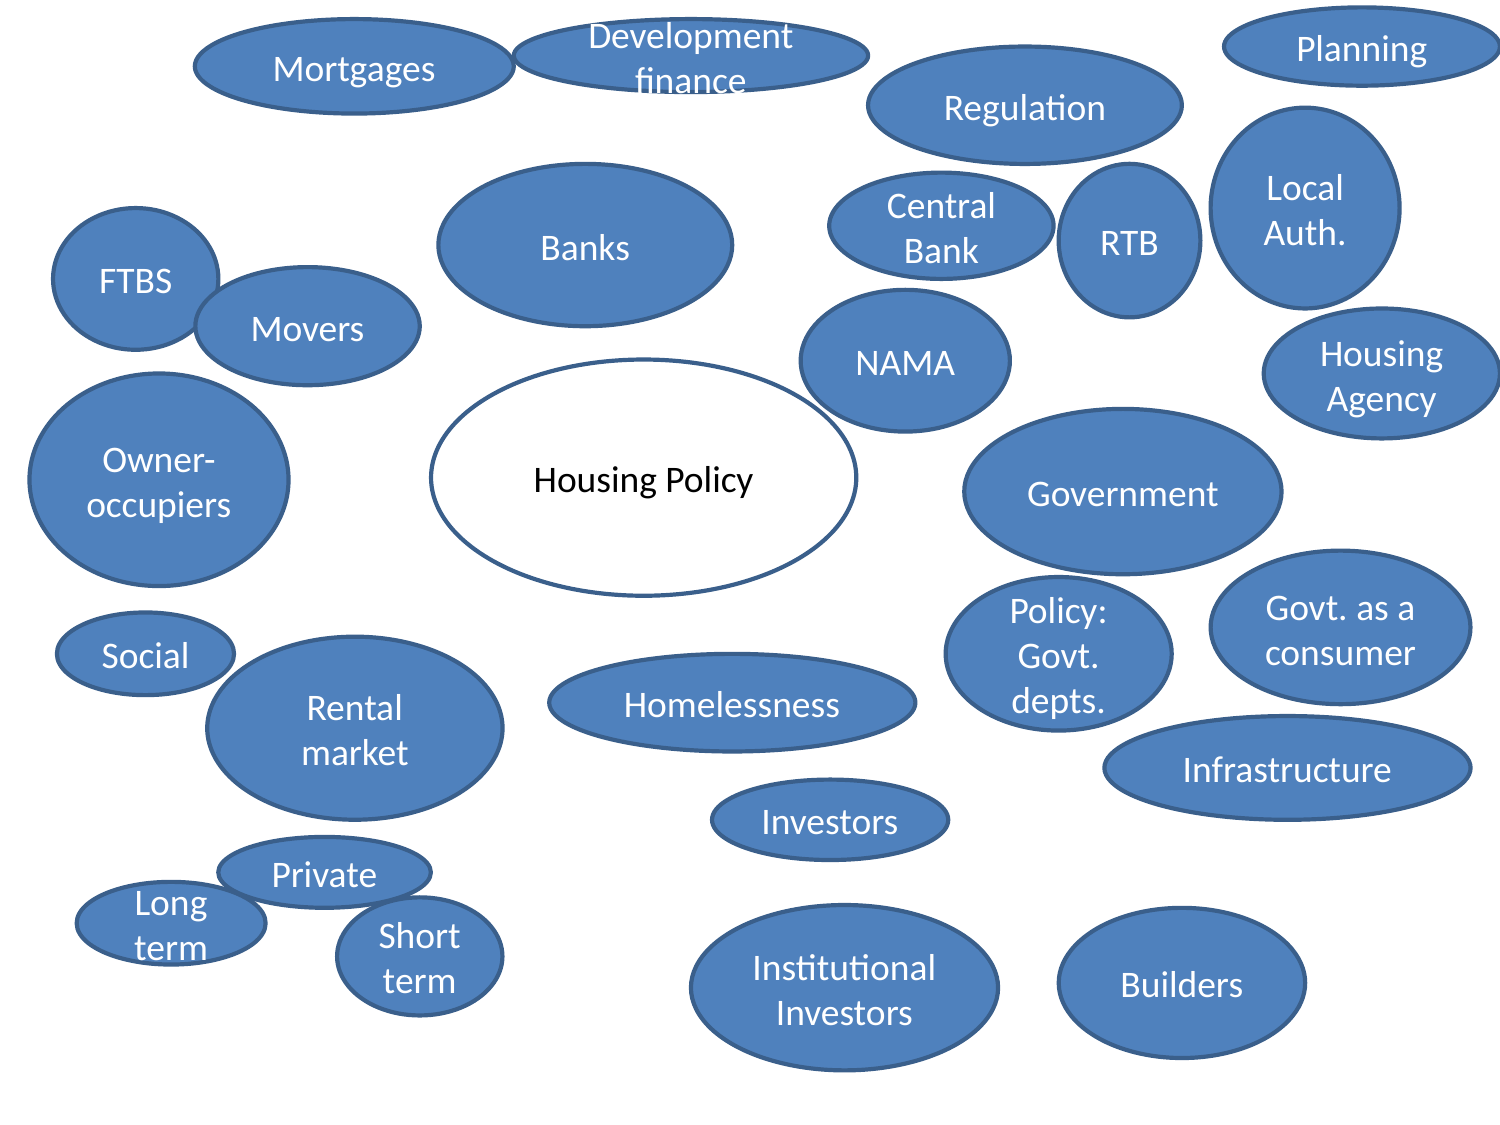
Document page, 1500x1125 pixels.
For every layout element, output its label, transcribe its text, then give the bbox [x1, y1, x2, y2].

text_box RTB [1056, 161, 1203, 320]
text_box Regulation [865, 44, 1184, 167]
text_box Local Auth. [1208, 105, 1402, 311]
text_box Development finance [511, 16, 871, 95]
text_box Planning [1221, 5, 1500, 88]
text_box Homelessness [547, 651, 918, 754]
text_box FTBS [50, 205, 221, 352]
text_box Govt. as a consumer [1208, 548, 1473, 707]
text_box Infrastructure [1102, 713, 1473, 822]
text_box Institutional Investors [688, 902, 1001, 1073]
text_box Builders [1056, 905, 1308, 1061]
text_box Government [962, 406, 1284, 577]
text_box Policy: Govt. depts. [943, 574, 1174, 733]
text_box Central Bank [827, 170, 1056, 282]
text_box Social [54, 610, 237, 698]
text_box Rental market [205, 634, 505, 822]
text_box Short term [334, 895, 505, 1018]
text_box NAMA [798, 287, 1012, 434]
text_box Investors [709, 777, 951, 863]
text_box Housing Agency [1261, 306, 1500, 441]
text_box Owner-occupiers [27, 371, 291, 589]
text_box Movers [193, 265, 422, 388]
text_box Banks [436, 161, 735, 329]
text_box Housing Policy [428, 357, 859, 598]
text_box Private [216, 834, 433, 910]
text_box Mortgages [192, 16, 516, 116]
text_box Long term [74, 879, 268, 967]
